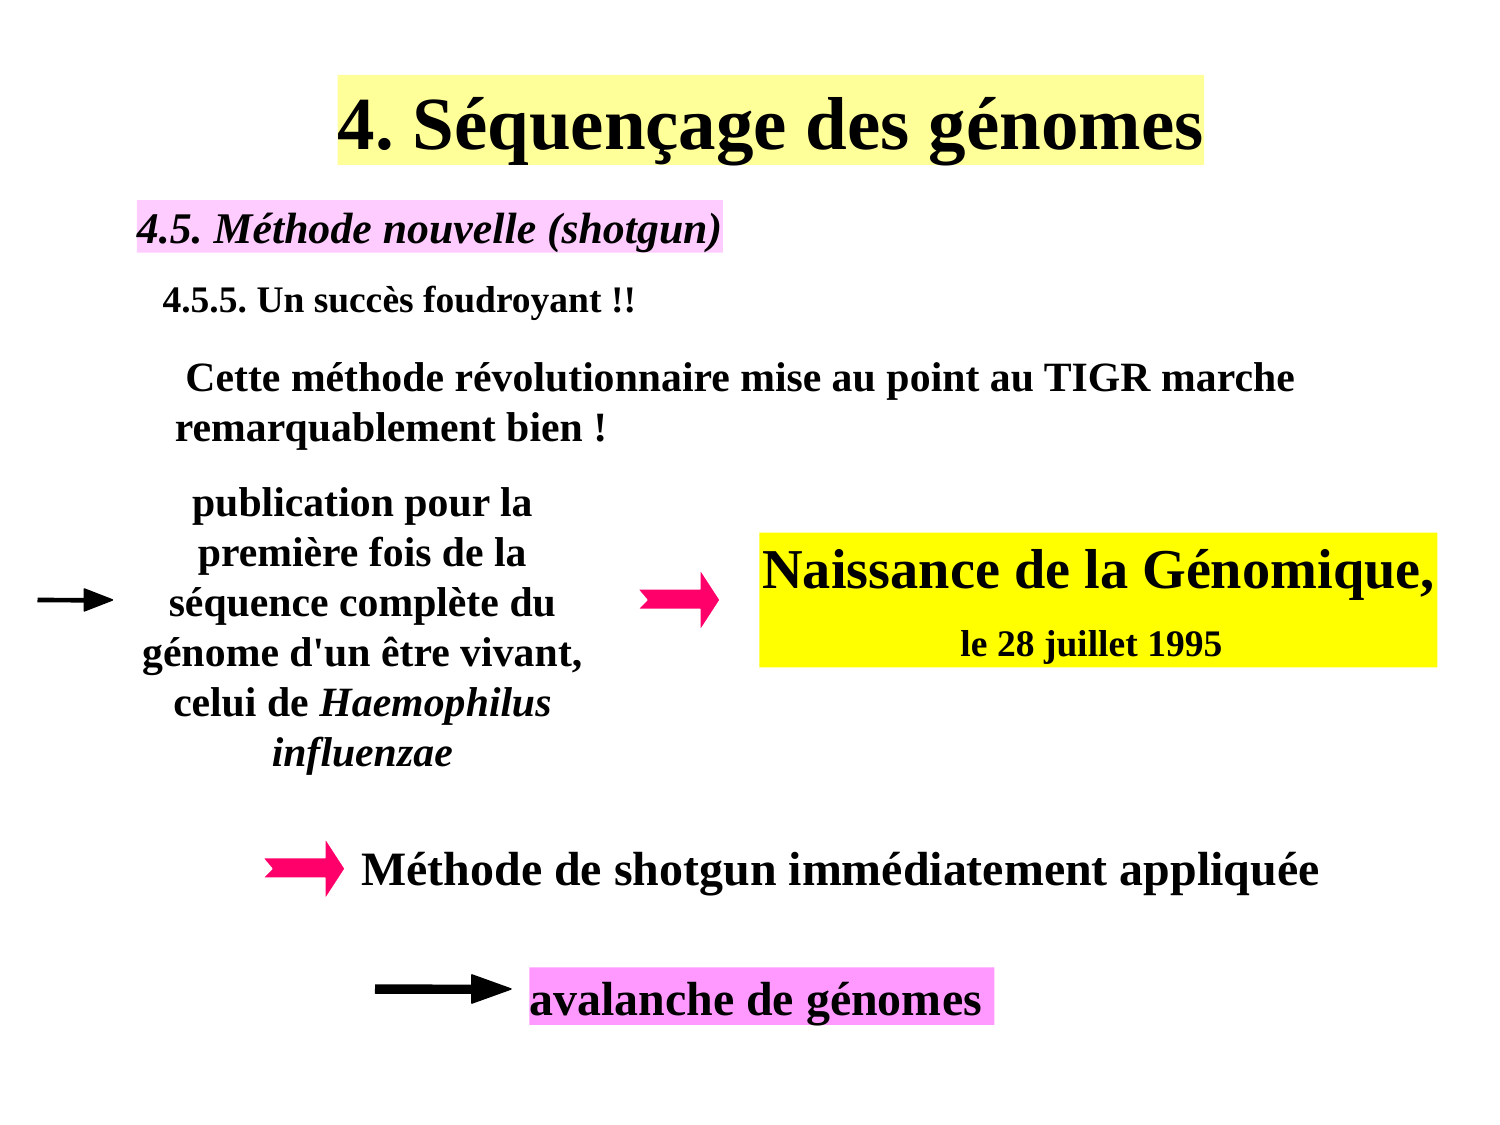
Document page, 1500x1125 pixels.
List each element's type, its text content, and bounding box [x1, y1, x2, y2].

text_box [262, 837, 346, 900]
text_box 4.5. Méthode nouvelle (shotgun) [136, 200, 723, 253]
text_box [374, 974, 512, 1004]
text_box Naissance de la Génomique, le 28 juillet 1995 [759, 532, 1438, 668]
text_box publication pour la première fois de la séquence complète du génome d'un être vivant, celui de Haemophilus influenzae [137, 474, 588, 775]
text_box avalanche de génomes [529, 967, 995, 1025]
text_box [637, 568, 721, 632]
text_box 4.5.5. Un succès foudroyant !! [162, 275, 637, 321]
text_box Méthode de shotgun immédiatement appliquée [361, 837, 1334, 896]
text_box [37, 588, 113, 612]
text_box [1163, 375, 1174, 426]
text_box Cette méthode révolutionnaire mise au point au TIGR marche remarquablement bien ! [174, 349, 1438, 450]
text_box 4. Séquençage des génomes [337, 74, 1205, 165]
